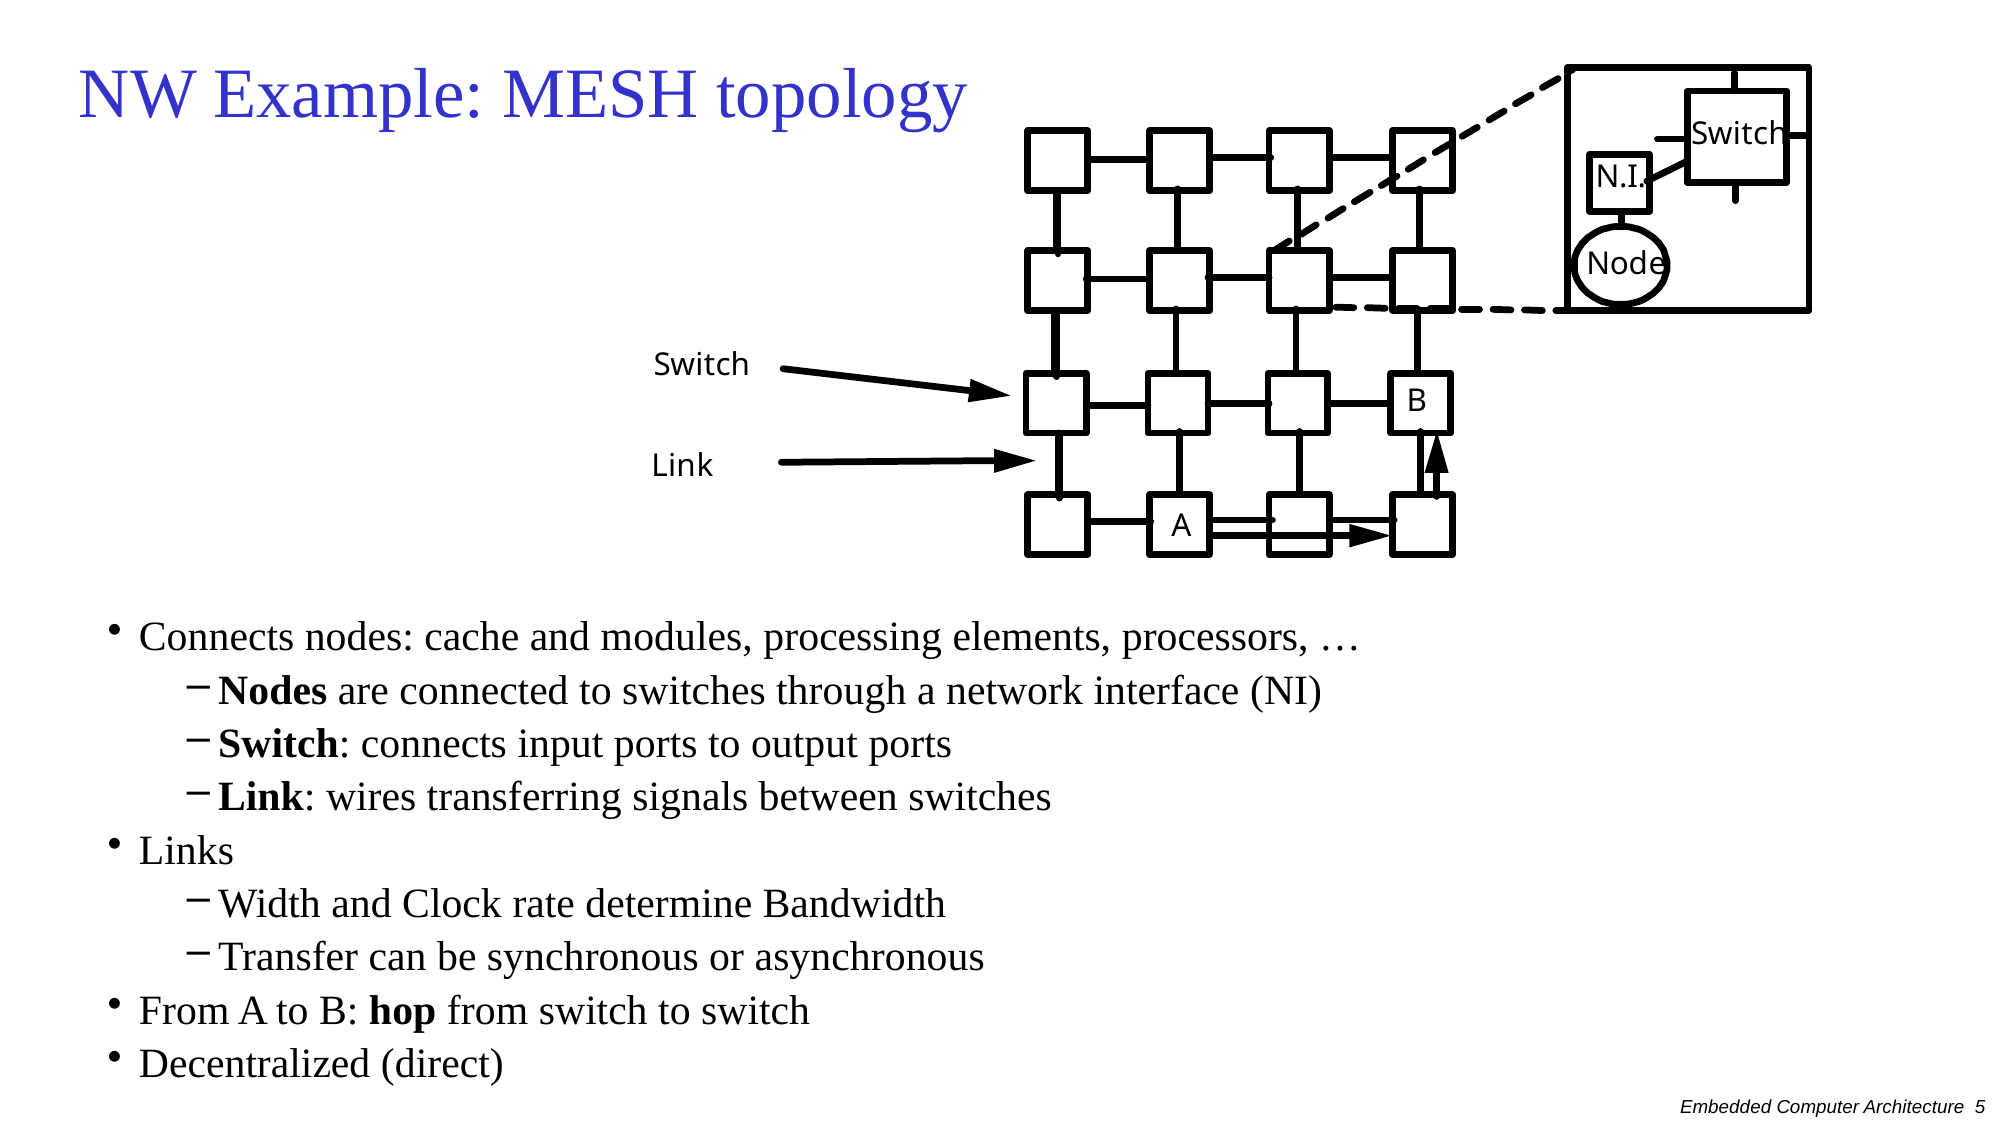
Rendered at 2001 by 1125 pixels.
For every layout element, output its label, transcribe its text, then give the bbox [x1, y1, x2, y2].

title NW Example: MESH topology [63, 37, 1934, 158]
picture [491, 58, 1990, 563]
list Connects nodes: cache and modules, processing elements, processors, … Nodes are connected to switches through a network interface (NI) Switch: connects input ports to output ports Link: wires transferring signals between switches Links Width and Clock rate determine Bandwidth Transfer can be synchronous or asynchronous From A to B: hop from switch to switch Decentralized (direct) [92, 607, 1502, 1078]
